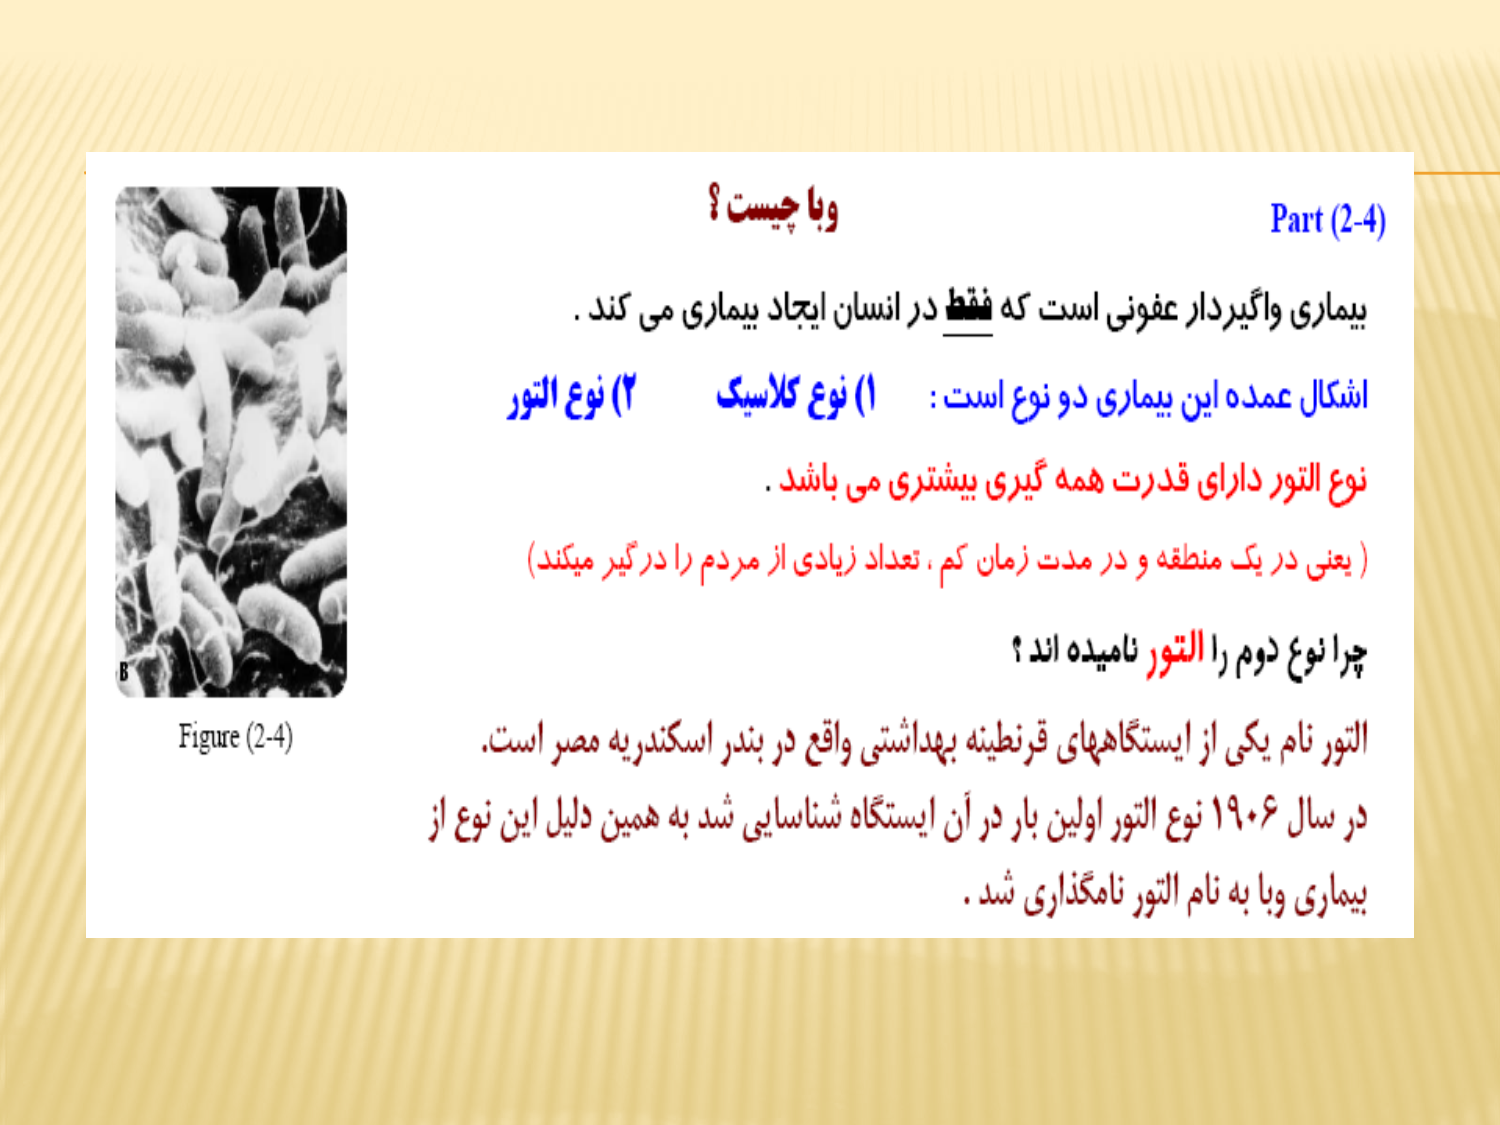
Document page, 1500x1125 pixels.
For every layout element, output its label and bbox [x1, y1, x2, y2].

picture [86, 152, 1414, 938]
